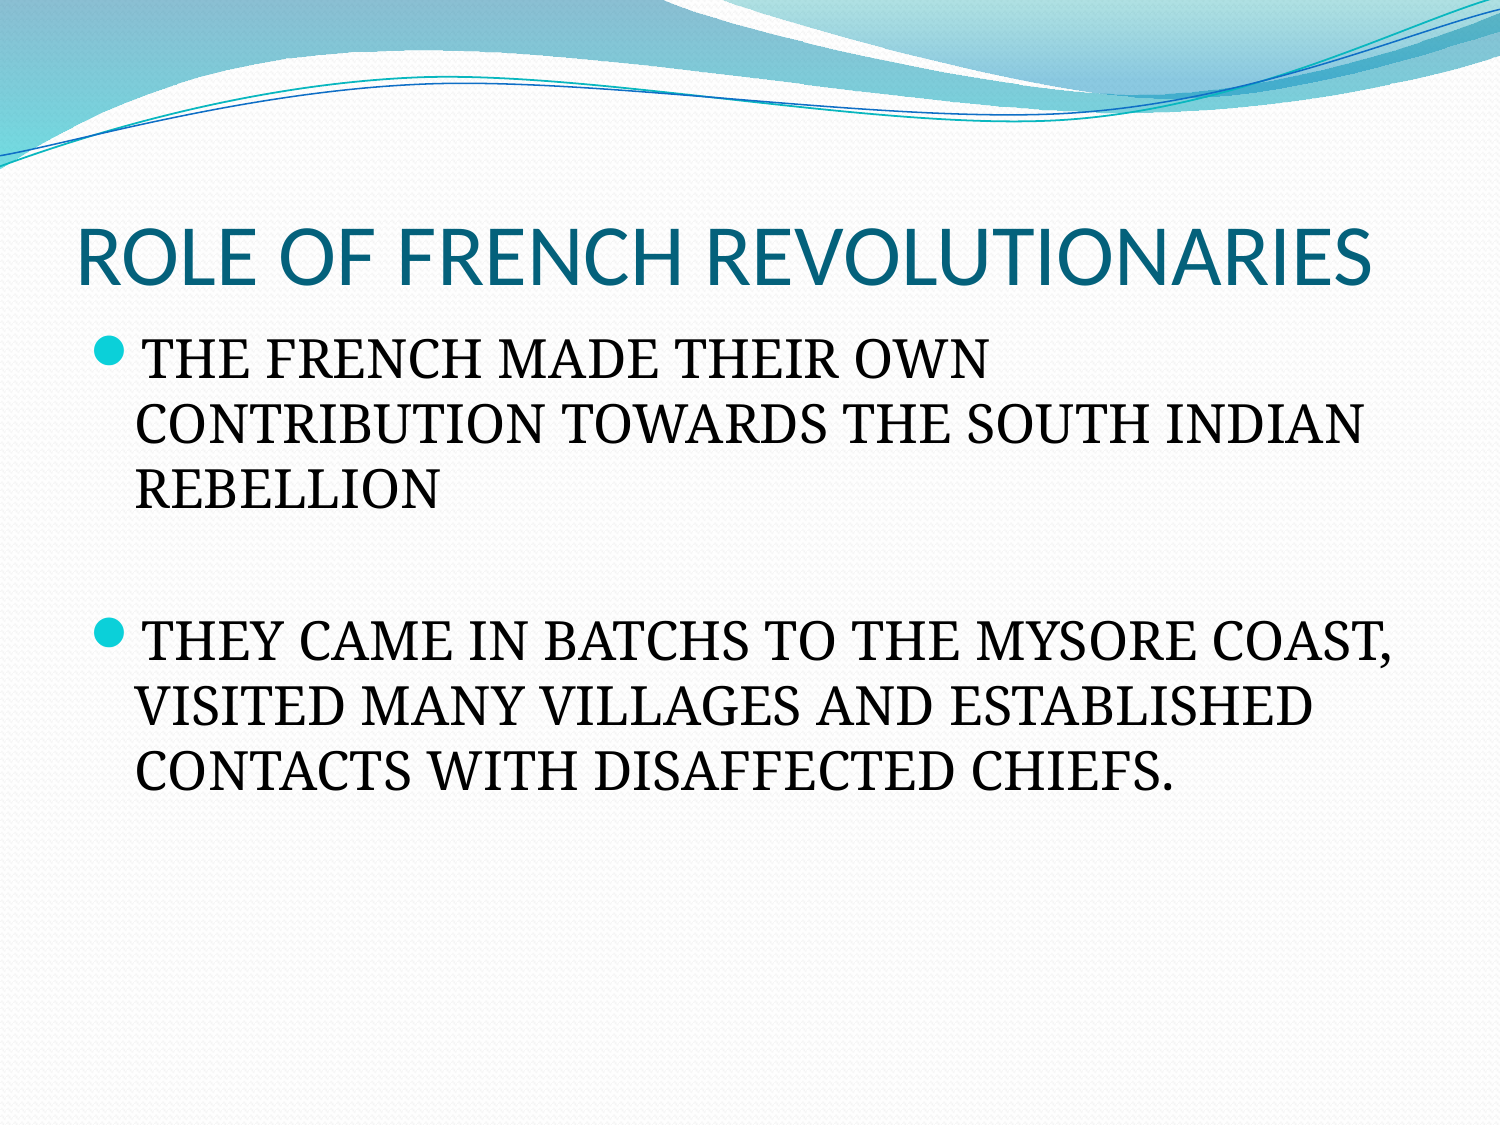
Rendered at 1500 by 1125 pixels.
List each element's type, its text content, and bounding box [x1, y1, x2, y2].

title ROLE OF FRENCH REVOLUTIONARIES [75, 115, 1425, 303]
list THE FRENCH MADE THEIR OWN CONTRIBUTION TOWARDS THE SOUTH INDIAN REBELLION THEY CAME IN BATCHS TO THE MYSORE COAST, VISITED MANY VILLAGES AND ESTABLISHED CONTACTS WITH DISAFFECTED CHIEFS. [75, 317, 1425, 1038]
